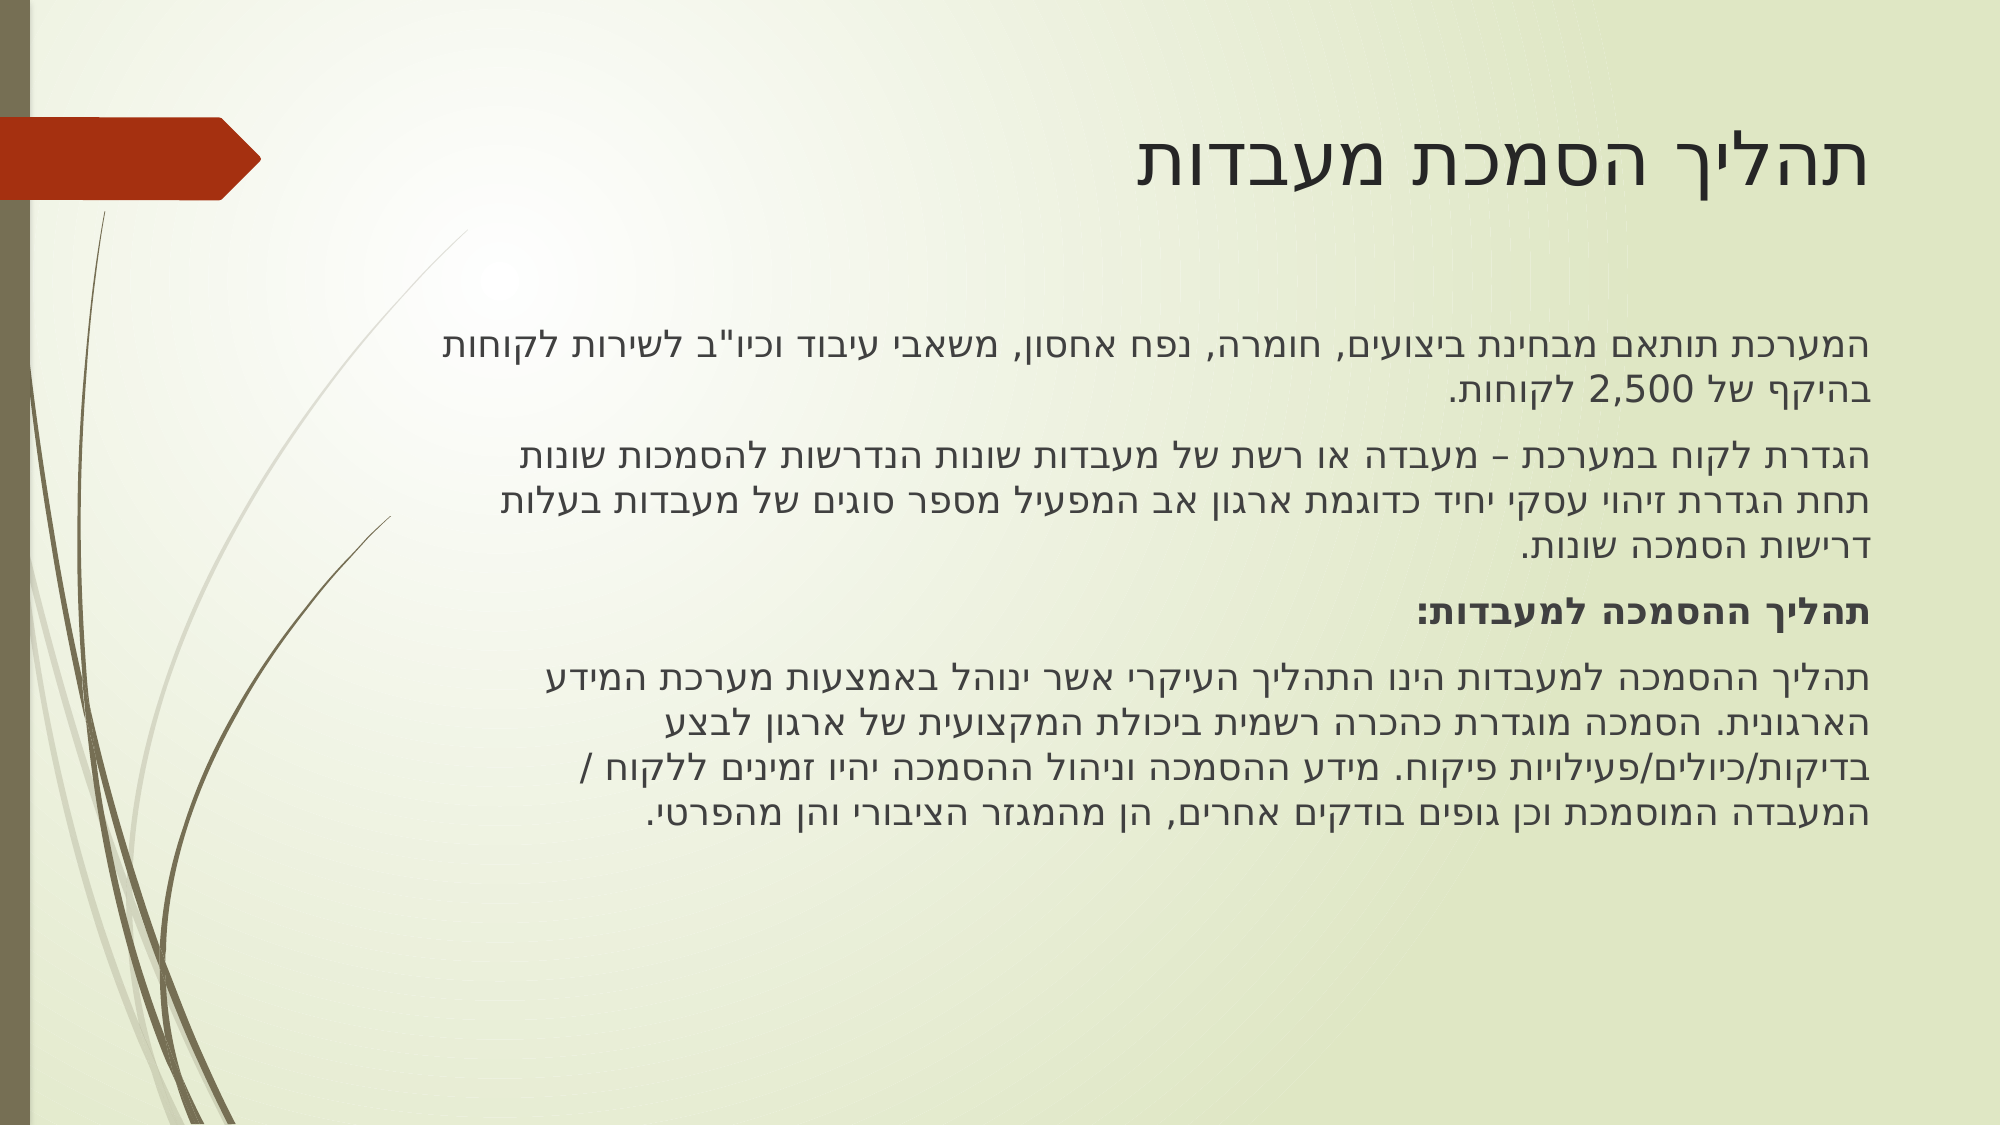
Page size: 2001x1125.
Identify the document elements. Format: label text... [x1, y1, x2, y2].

list המערכת תותאם מבחינת ביצועים, חומרה, נפח אחסון, משאבי עיבוד וכיו"ב לשירות לקוחות בהיקף של 2,500 לקוחות. הגדרת לקוח במערכת – מעבדה או רשת של מעבדות שונות הנדרשות להסמכות שונות תחת הגדרת זיהוי עסקי יחיד כדוגמת ארגון אב המפעיל מספר סוגים של מעבדות בעלות דרישות הסמכה שונות. תהליך ההסמכה למעבדות: תהליך ההסמכה למעבדות הינו התהליך העיקרי אשר ינוהל באמצעות מערכת המידע הארגונית. הסמכה מוגדרת כהכרה רשמית ביכולת המקצועית של ארגון לבצע בדיקות/כיולים/פעילויות פיקוח. מידע ההסמכה וניהול ההסמכה יהיו זמינים ללקוח / המעבדה המוסמכת וכן גופים בודקים אחרים, הן מהמגזר הציבורי והן מהפרטי. [424, 312, 1888, 1040]
title תהליך הסמכת מעבדות [425, 102, 1888, 312]
